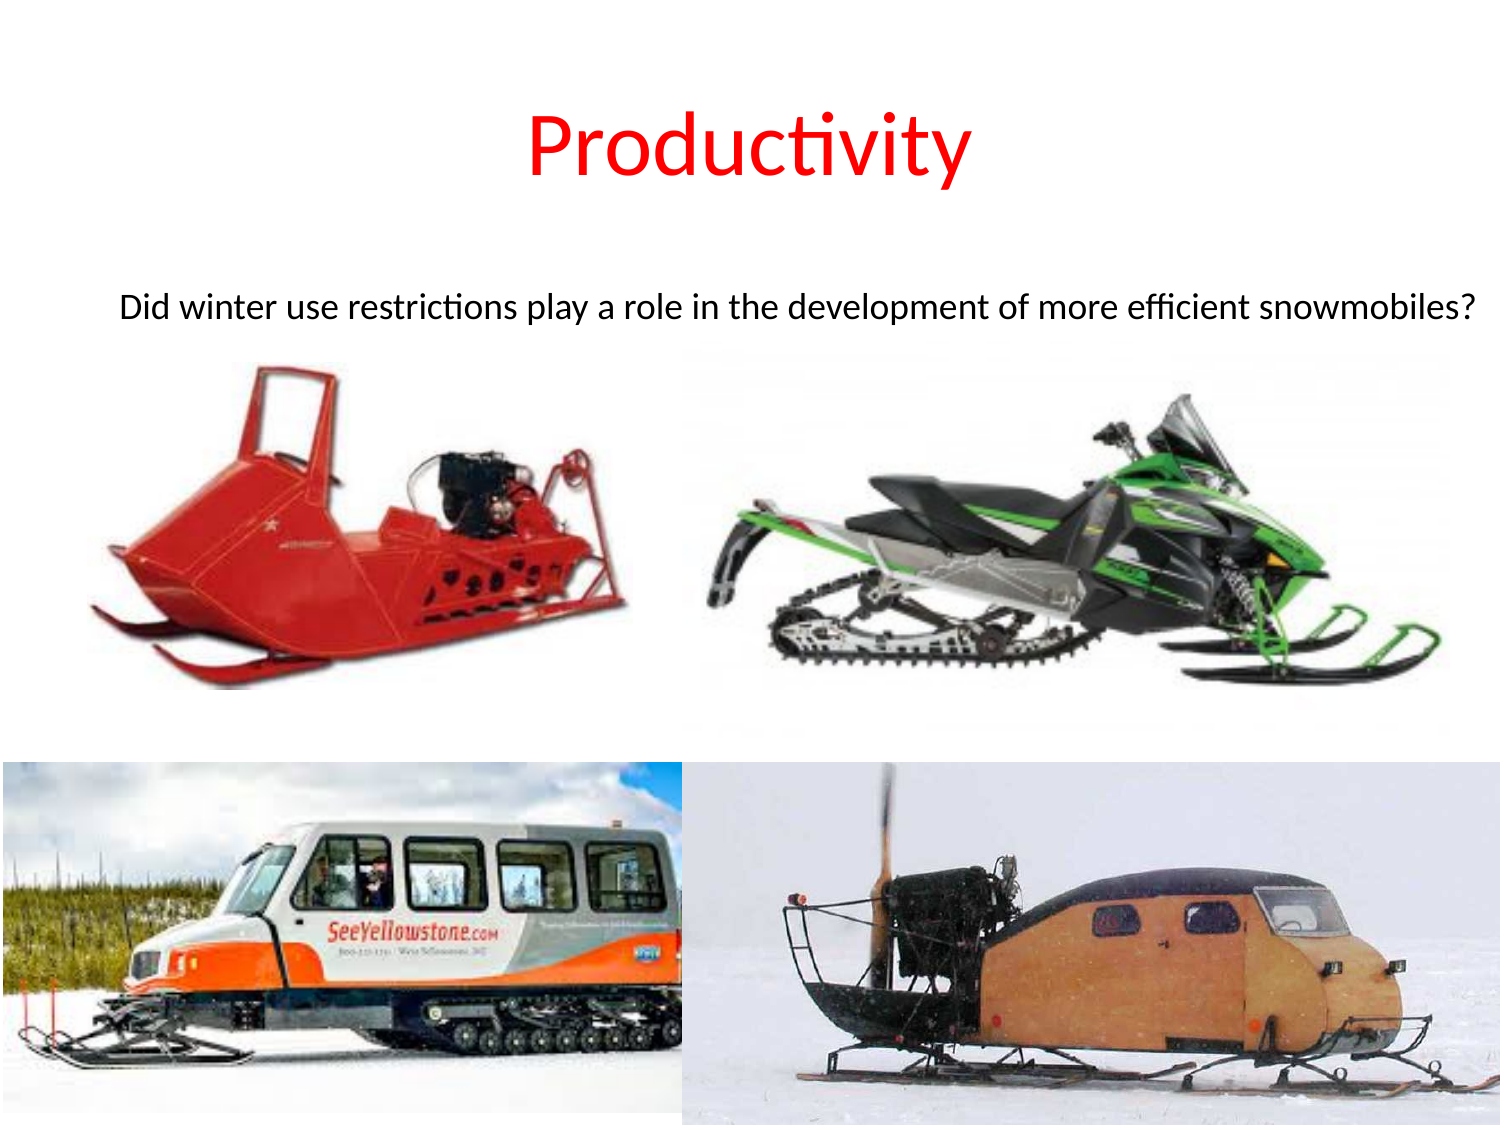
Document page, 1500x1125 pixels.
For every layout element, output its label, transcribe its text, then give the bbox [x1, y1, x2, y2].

text_box Did winter use restrictions play a role in the development of more efficient snowmobiles? [104, 274, 1494, 335]
title Productivity [75, 45, 1425, 233]
picture [3, 762, 1500, 1125]
picture [87, 362, 633, 690]
picture [682, 340, 1451, 738]
